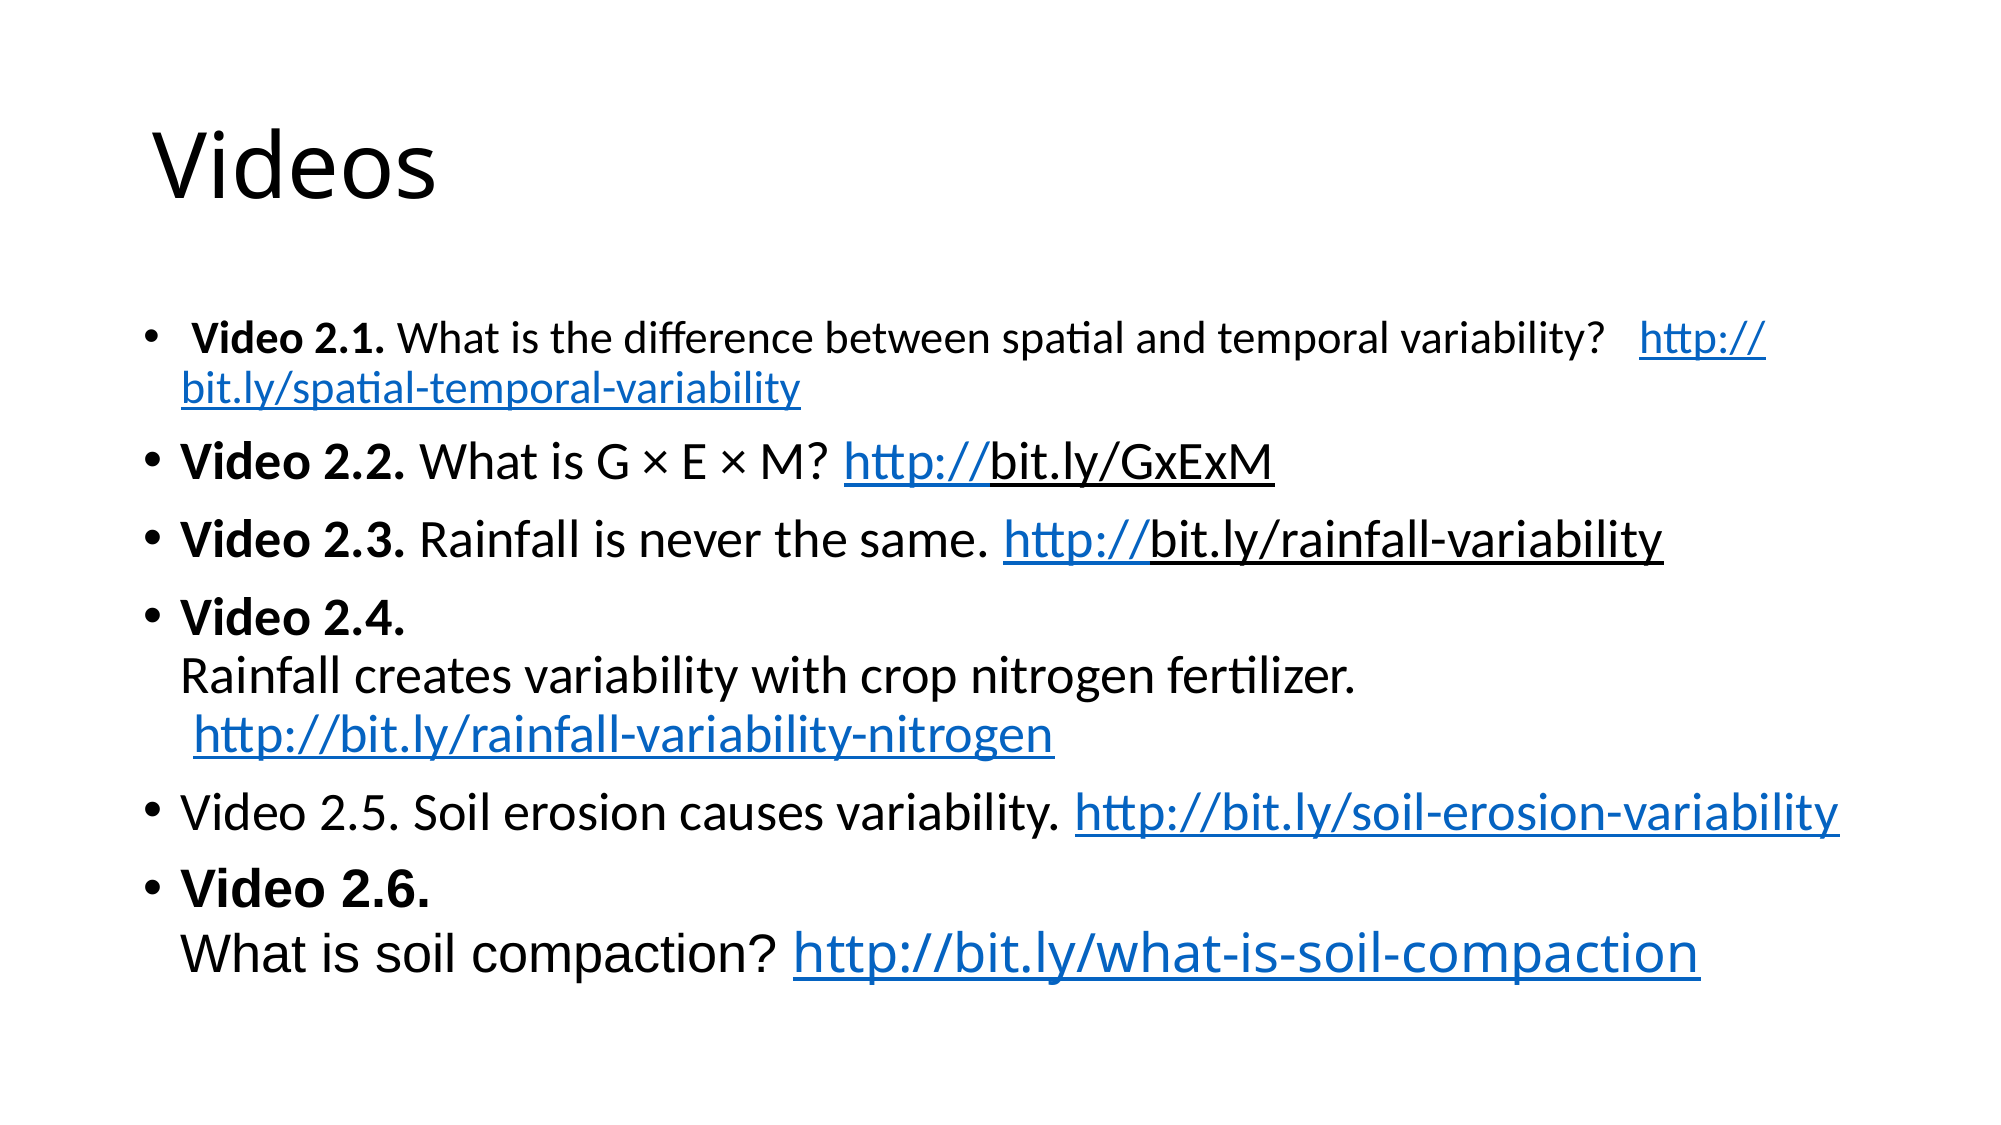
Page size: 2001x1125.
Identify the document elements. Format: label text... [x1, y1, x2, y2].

list Video 2.1. What is the difference between spatial and temporal variability? http://bit.ly/spatial-temporal-variability Video 2.2. What is G × E × M? http://bit.ly/GxExM Video 2.3. Rainfall is never the same. http://bit.ly/rainfall-variability Video 2.4. Rainfall creates variability with crop nitrogen fertilizer. http://bit.ly/rainfall-variability-nitrogen Video 2.5. Soil erosion causes variability. http://bit.ly/soil-erosion-variability Video 2.6. What is soil compaction? http://bit.ly/what-is-soil-compaction [128, 306, 1854, 1020]
title Videos [137, 59, 1863, 278]
